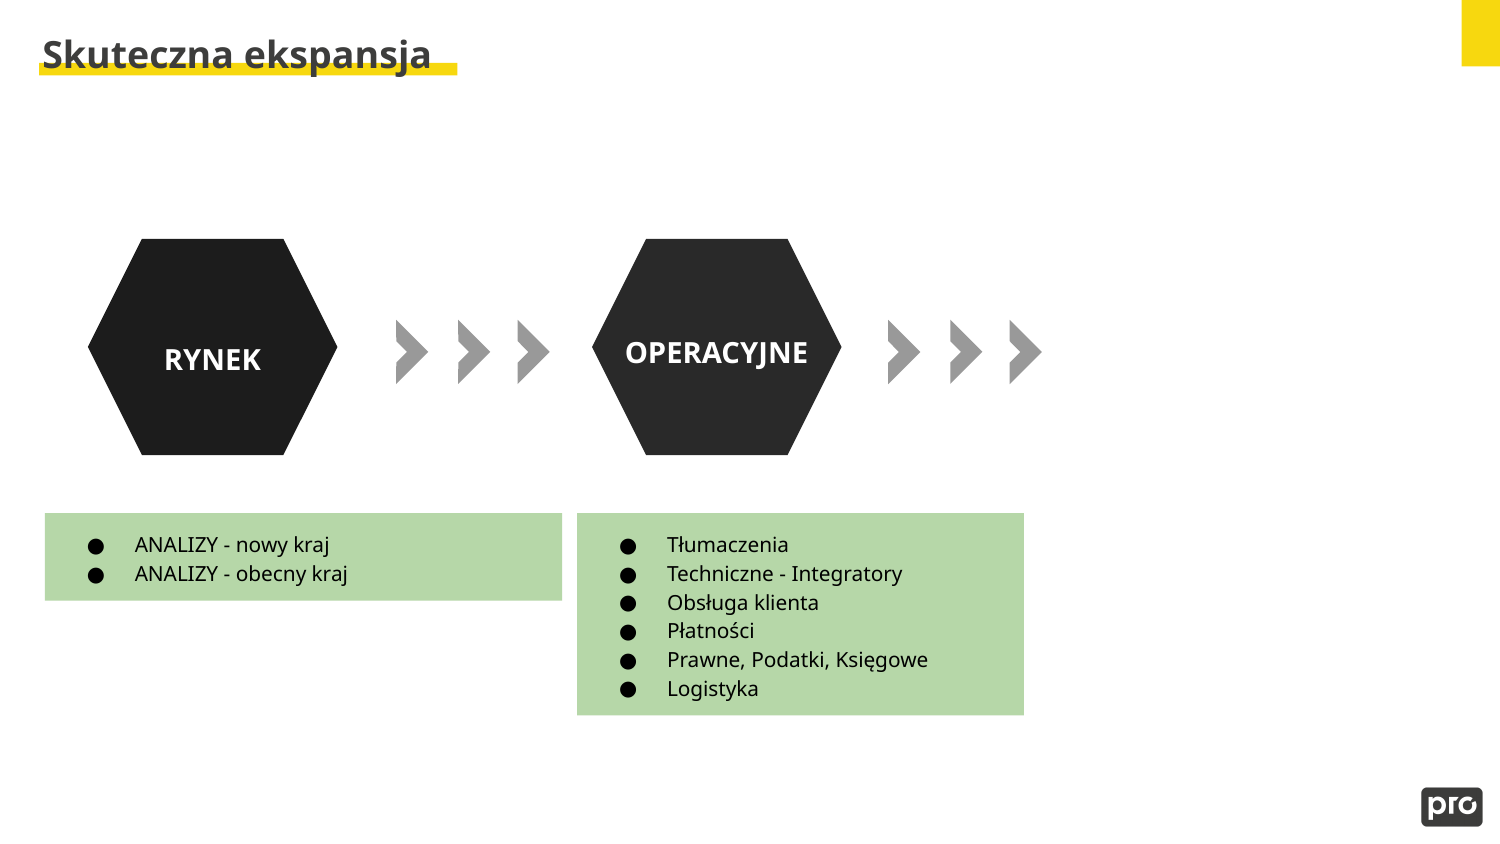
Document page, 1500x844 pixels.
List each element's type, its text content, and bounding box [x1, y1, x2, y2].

text_box [608, 238, 826, 314]
text_box [110, 392, 315, 456]
text_box [517, 319, 550, 385]
text_box ANALIZY - nowy kraj ANALIZY - obecny kraj [44, 513, 563, 601]
text_box OPERACYJNE [591, 314, 842, 385]
text_box RYNEK [44, 321, 381, 392]
text_box Tłumaczenia Techniczne - Integratory Obsługa klienta Płatności Prawne, Podatki, Księgowe Logistyka [577, 513, 1024, 716]
text_box [100, 238, 325, 321]
text_box [396, 319, 429, 385]
text_box [888, 319, 921, 385]
text_box [950, 319, 983, 384]
title Skuteczna ekspansja [27, 16, 1111, 83]
text_box [611, 385, 823, 456]
text_box [1009, 319, 1042, 385]
picture [1404, 770, 1500, 844]
text_box [458, 319, 491, 384]
